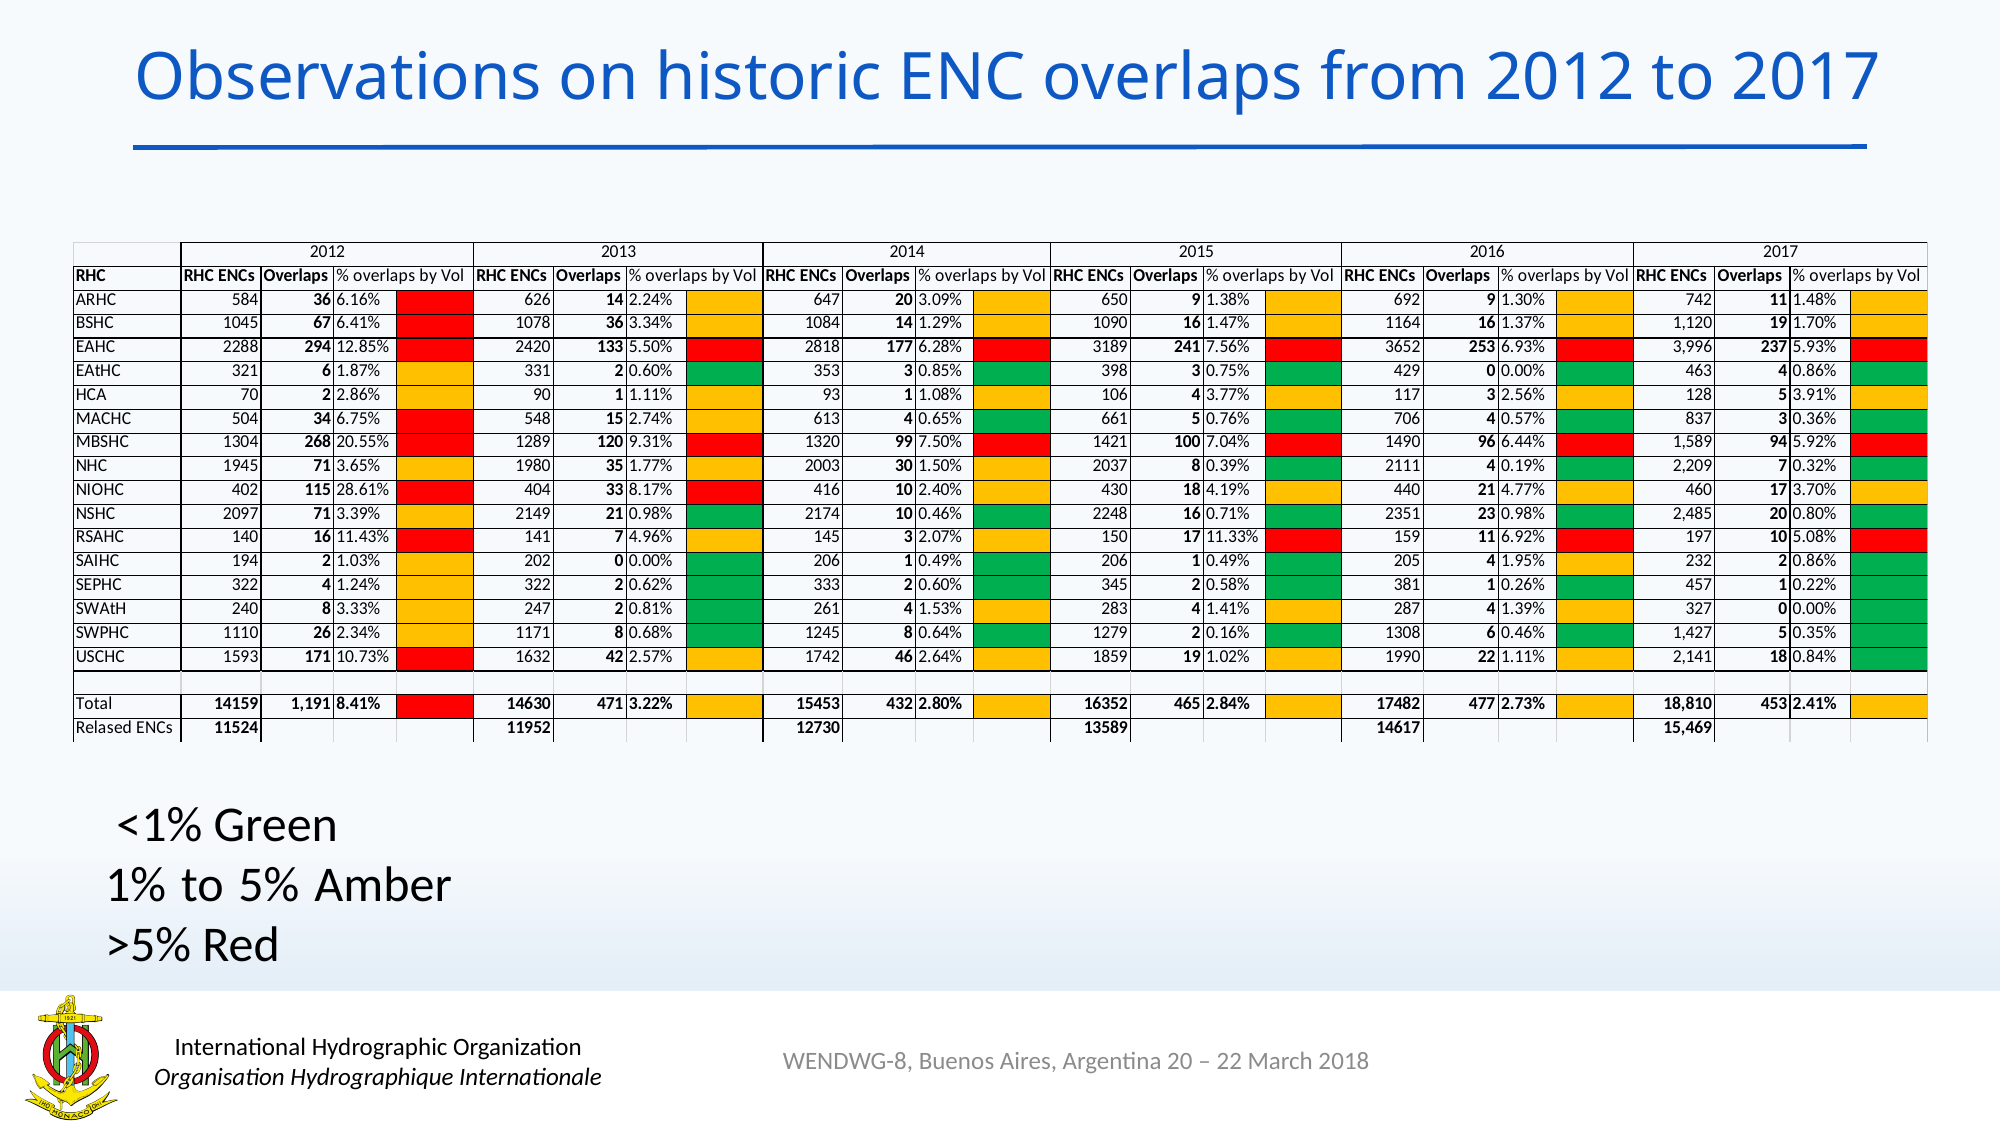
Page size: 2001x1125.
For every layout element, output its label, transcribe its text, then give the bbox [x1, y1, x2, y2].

picture [17, 990, 122, 1125]
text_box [72, 242, 1928, 743]
title Observations on historic ENC overlaps from 2012 to 2017 [119, 25, 1934, 131]
footer WENDWG-8, Buenos Aires, Argentina 20 – 22 March 2018 [739, 1029, 1415, 1090]
text_box <1% Green 1% to 5% Amber >5% Red [90, 784, 467, 979]
